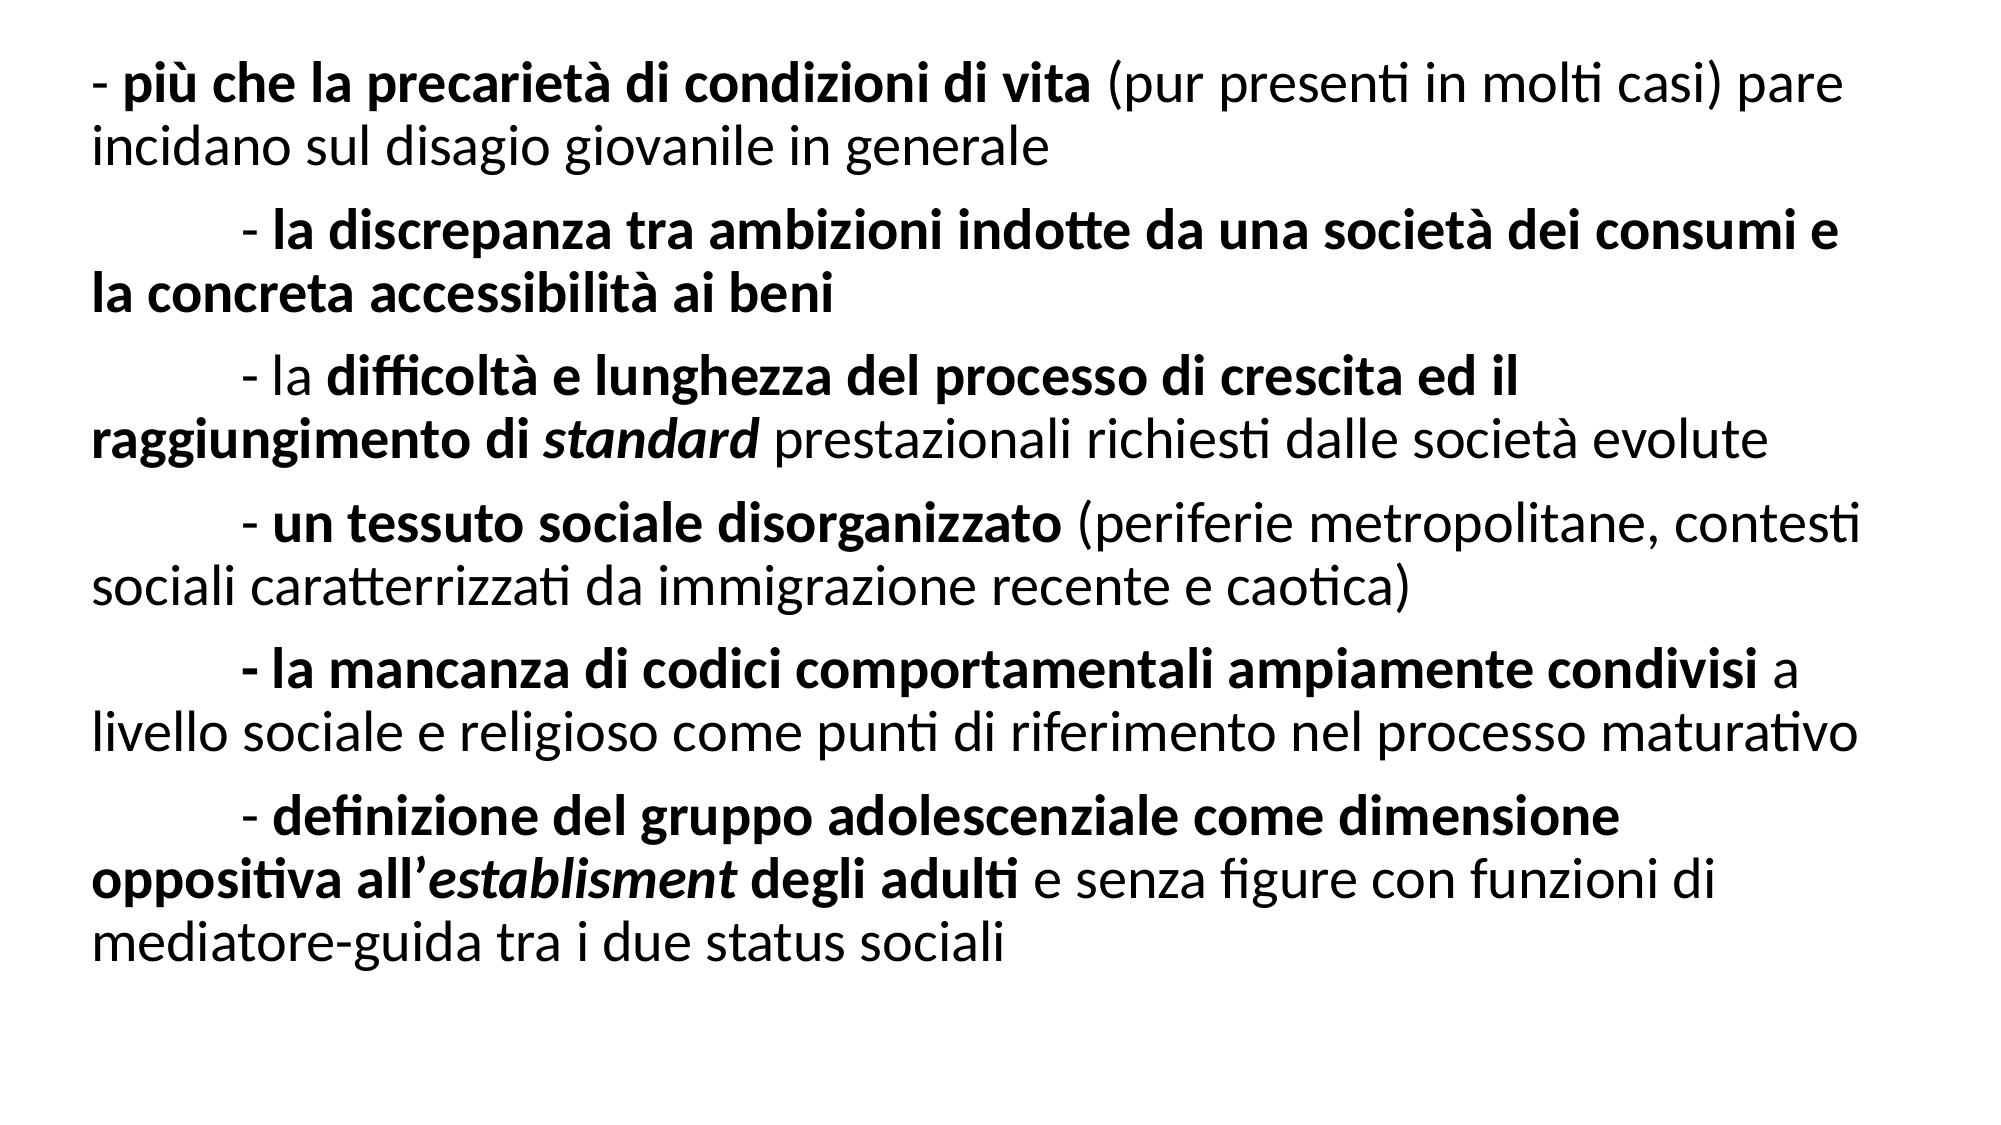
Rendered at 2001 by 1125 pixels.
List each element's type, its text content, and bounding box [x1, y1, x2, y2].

list - più che la precarietà di condizioni di vita (pur presenti in molti casi) pare incidano sul disagio giovanile in generale - la discrepanza tra ambizioni indotte da una società dei consumi e la concreta accessibilità ai beni - la difficoltà e lunghezza del processo di crescita ed il raggiungimento di standard prestazionali richiesti dalle società evolute - un tessuto sociale disorganizzato (periferie metropolitane, contesti sociali caratterrizzati da immigrazione recente e caotica) - la mancanza di codici comportamentali ampiamente condivisi a livello sociale e religioso come punti di riferimento nel processo maturativo - definizione del gruppo adolescenziale come dimensione oppositiva all’establisment degli adulti e senza figure con funzioni di mediatore-guida tra i due status sociali [76, 44, 1894, 1023]
